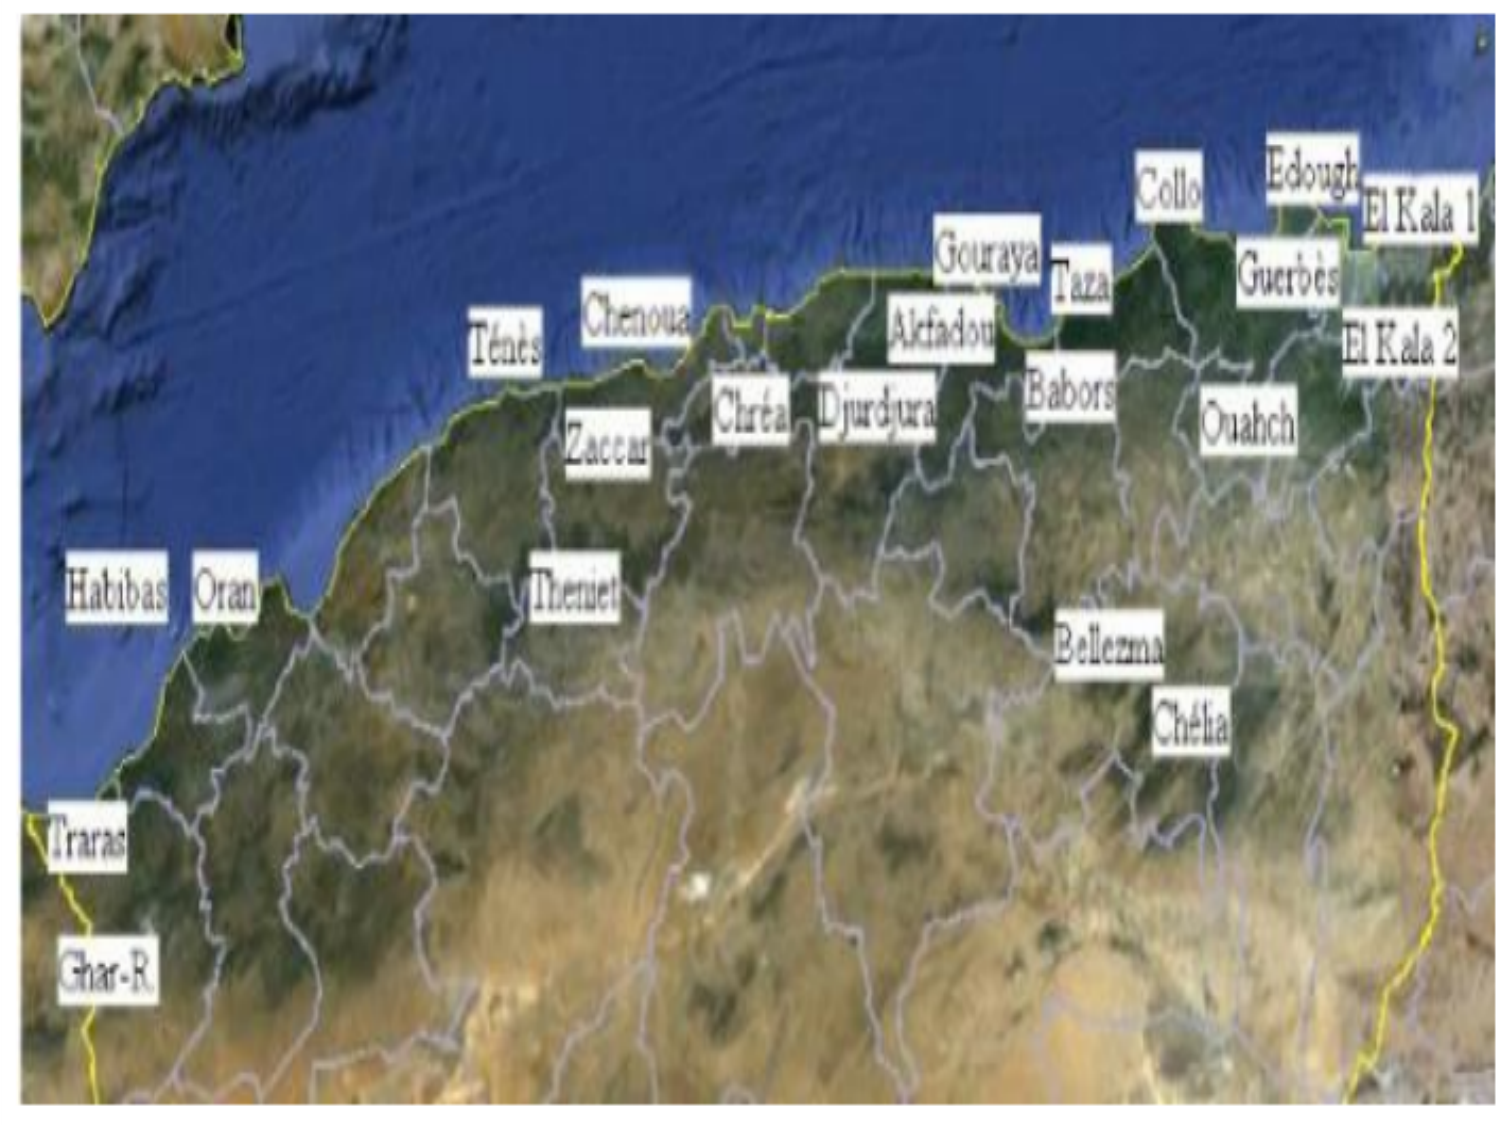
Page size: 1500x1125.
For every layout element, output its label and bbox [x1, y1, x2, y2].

list [0, 0, 1500, 1125]
